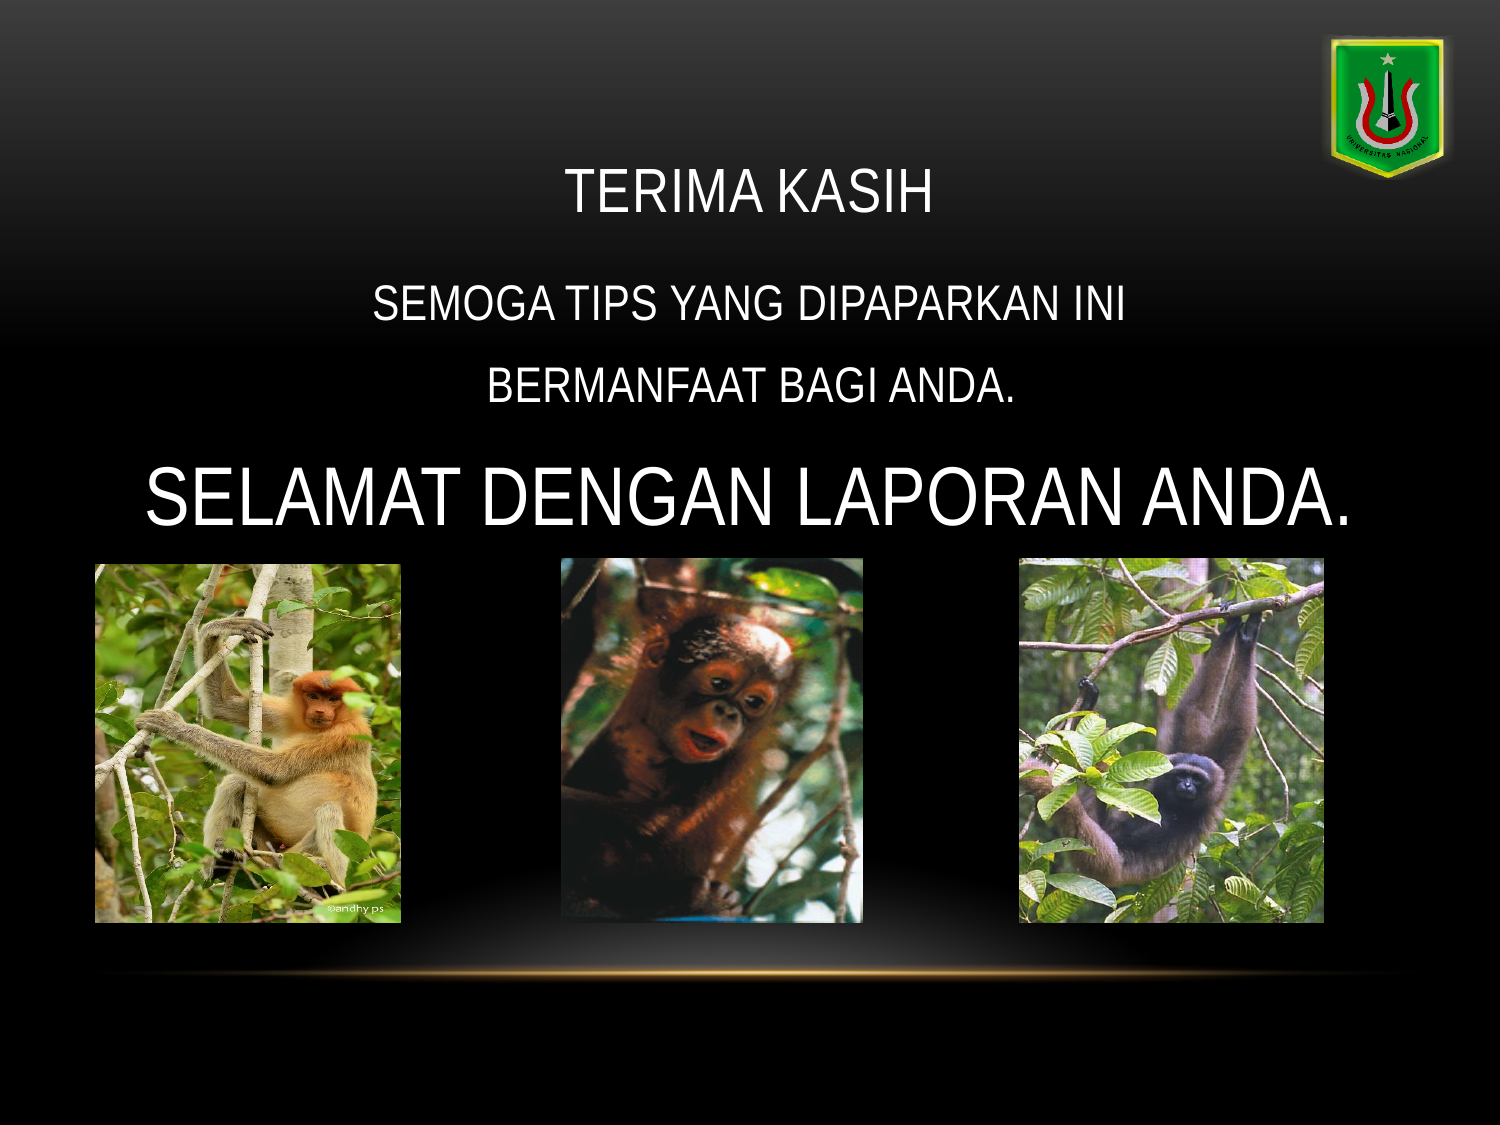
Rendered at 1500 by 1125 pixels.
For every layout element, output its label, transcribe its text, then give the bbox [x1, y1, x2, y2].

list SEMOGA TIPS YANG DIPAPARKAN INI BERMANFAAT BAGI ANDA. SELAMAT DENGAN LAPORAN ANDA. [99, 262, 1400, 938]
title Terima kasih [99, 45, 1400, 233]
picture [0, 0, 1500, 1125]
